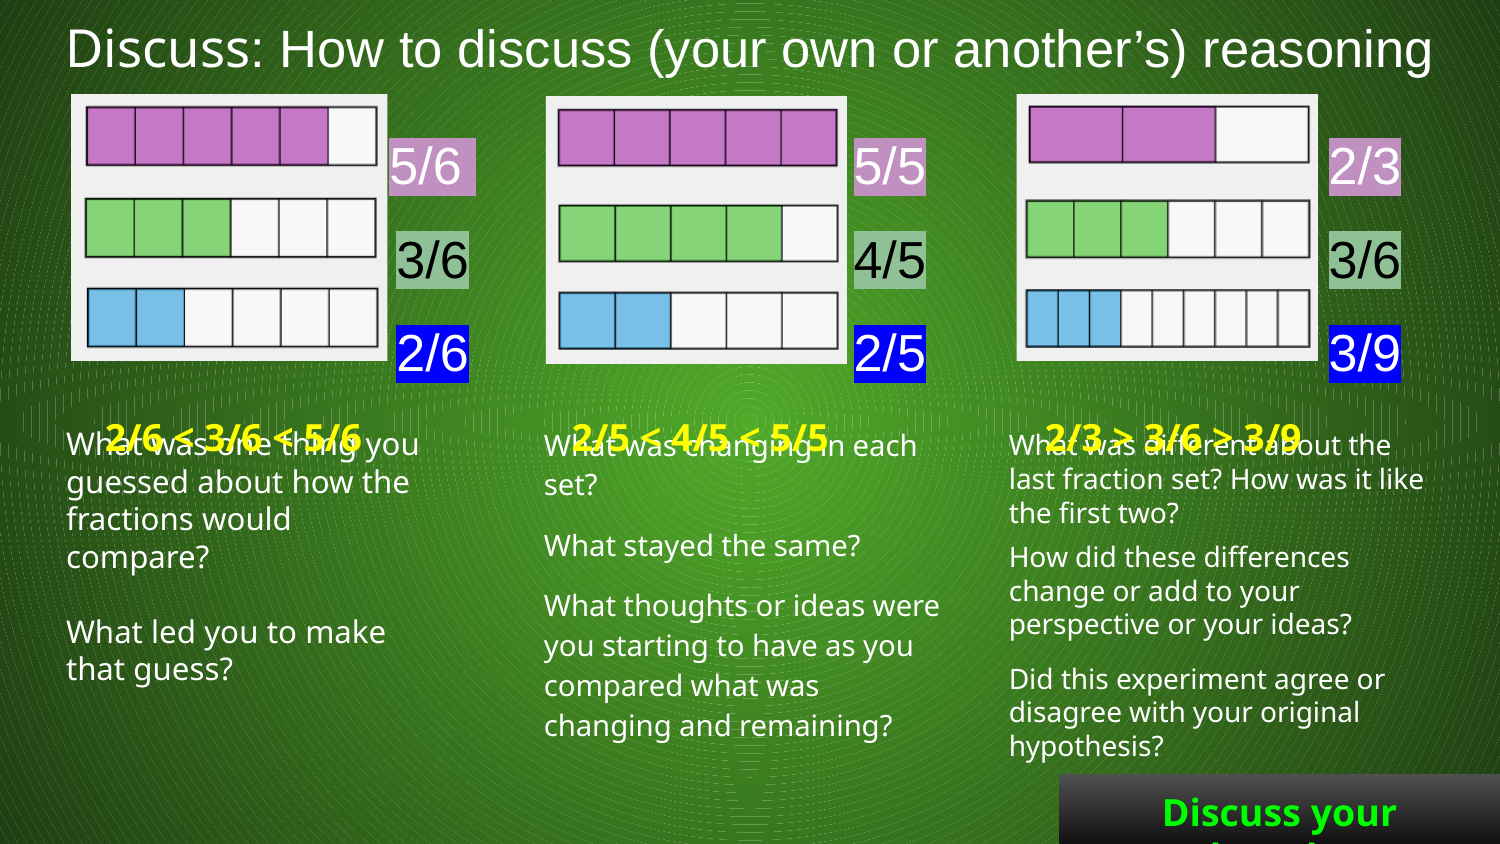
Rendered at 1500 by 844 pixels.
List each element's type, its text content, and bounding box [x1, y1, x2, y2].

picture [1016, 93, 1319, 362]
text_box 2/3 > 3/6 > 3/9 [1010, 353, 1336, 474]
picture [70, 93, 388, 362]
text_box What was one thing you guessed about how the fractions would compare? What led you to make that guess? [51, 474, 444, 702]
text_box 5/6 3/6 2/6 [389, 94, 500, 398]
text_box 2/3 3/6 3/9 [1321, 94, 1432, 398]
text_box 2/6 < 3/6 < 5/6 [19, 353, 448, 474]
text_box What was different about the last fraction set? How was it like the first two? How did these differences change or add to your perspective or your ideas? Did this experiment agree or disagree with your original hypothesis? [993, 412, 1449, 778]
text_box Discuss your thoughts [1059, 774, 1500, 844]
text_box 5/5 4/5 2/5 [823, 94, 957, 398]
picture [545, 96, 848, 364]
title Discuss: How to discuss (your own or another’s) reasoning [6, 0, 1494, 94]
title What was changing in each set? What stayed the same? What thoughts or ideas were you starting to have as you compared what was changing and remaining? [528, 409, 957, 773]
text_box 2/5 < 4/5 < 5/5 [545, 353, 856, 474]
